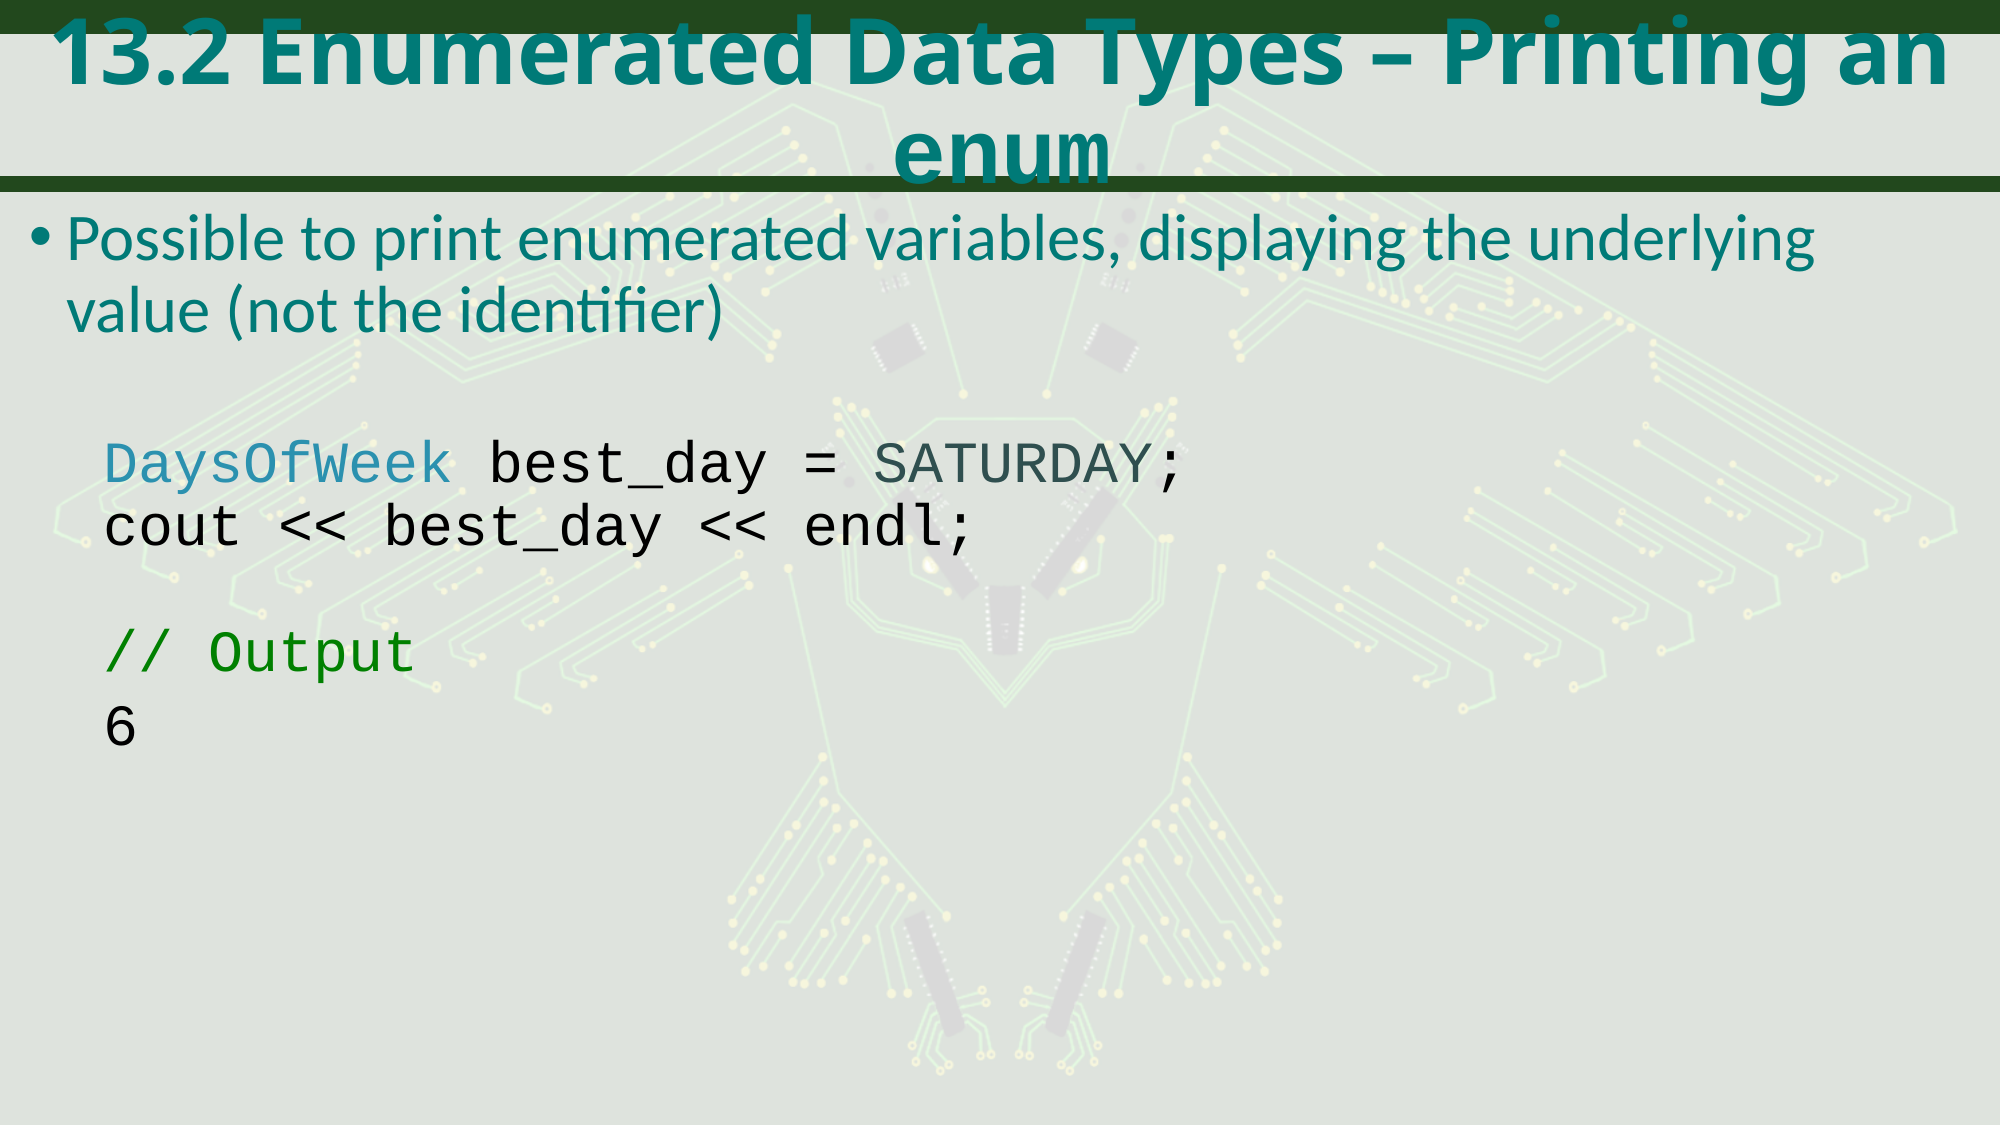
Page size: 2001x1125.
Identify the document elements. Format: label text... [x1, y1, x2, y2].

list Possible to print enumerated variables, displaying the underlying value (not the identifier) DaysOfWeek best_day = SATURDAY; cout << best_day << endl; // Output 6 [13, 195, 1989, 1014]
title 13.2 Enumerated Data Types – Printing an enum [13, 36, 1989, 173]
